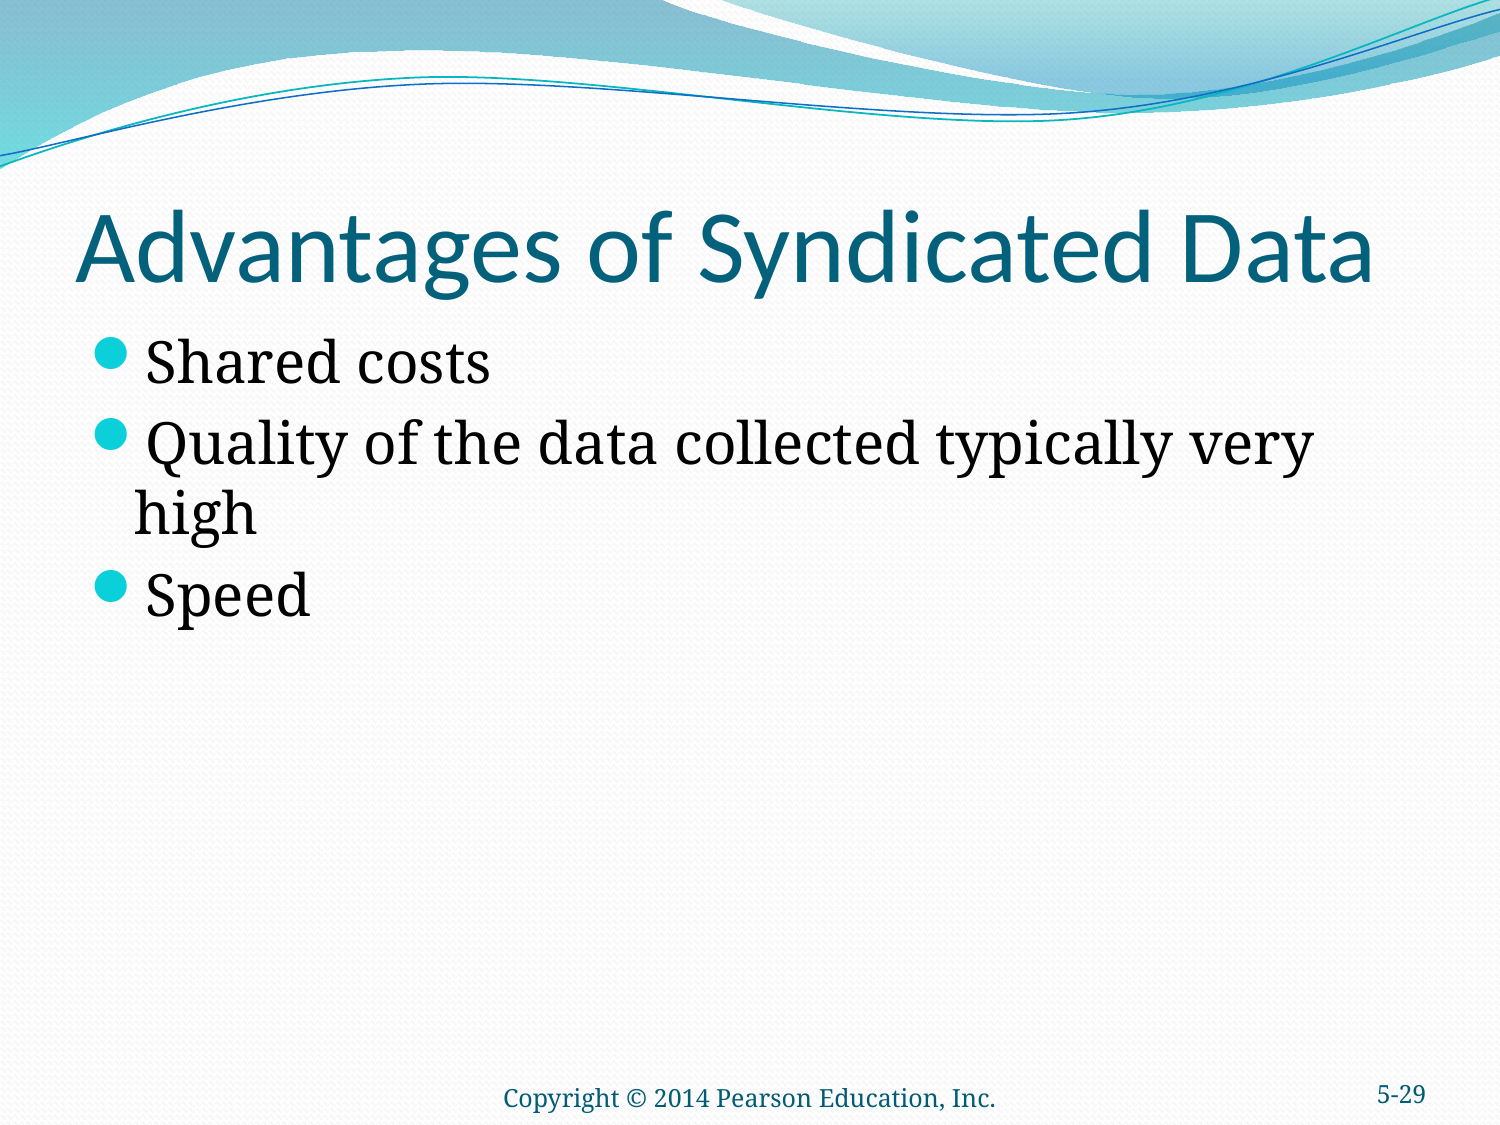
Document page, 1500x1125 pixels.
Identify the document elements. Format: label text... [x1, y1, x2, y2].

list Shared costs Quality of the data collected typically very high Speed [74, 317, 1426, 1038]
title Advantages of Syndicated Data [74, 115, 1426, 304]
